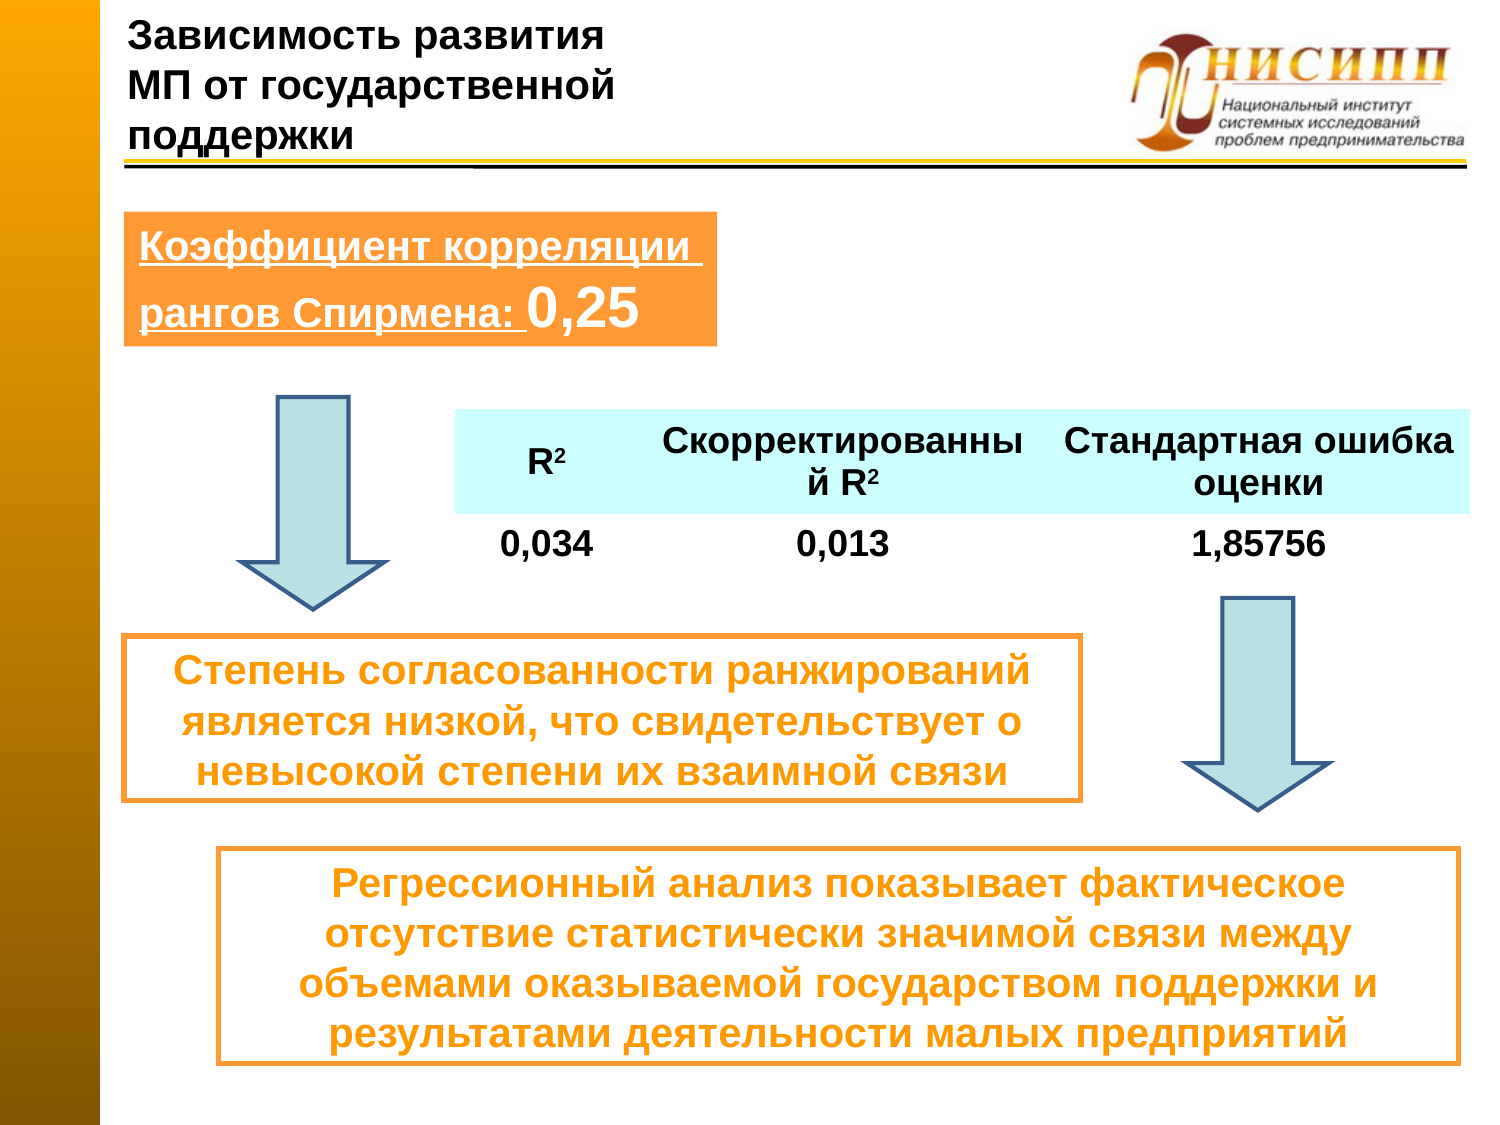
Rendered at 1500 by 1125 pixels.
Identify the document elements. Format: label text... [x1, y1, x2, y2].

table_cell 1,85756 [1048, 514, 1470, 574]
table_header Стандартная ошибка оценки [1048, 409, 1470, 514]
text_box [1186, 597, 1329, 811]
table_cell 0,034 [455, 514, 639, 574]
table_header R2 [455, 409, 639, 514]
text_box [123, 30, 1468, 167]
text_box Зависимость развития МП от государственной поддержки [112, 0, 663, 165]
text_box Коэффициент корреляции рангов Спирмена: 0,25 [123, 211, 718, 347]
text_box [242, 397, 384, 610]
text_box [100, 175, 1451, 1045]
table_header Скорректированный R2 [639, 409, 1048, 514]
table_cell 0,013 [639, 514, 1048, 574]
text_box Регрессионный анализ показывает фактическое отсутствие статистически значимой связи между объемами оказываемой государством поддержки и результатами деятельности малых предприятий [218, 848, 1459, 1064]
text_box Степень согласованности ранжирований является низкой, что свидетельствует о невысокой степени их взаимной связи [123, 636, 1081, 801]
text_box [0, 0, 100, 1125]
